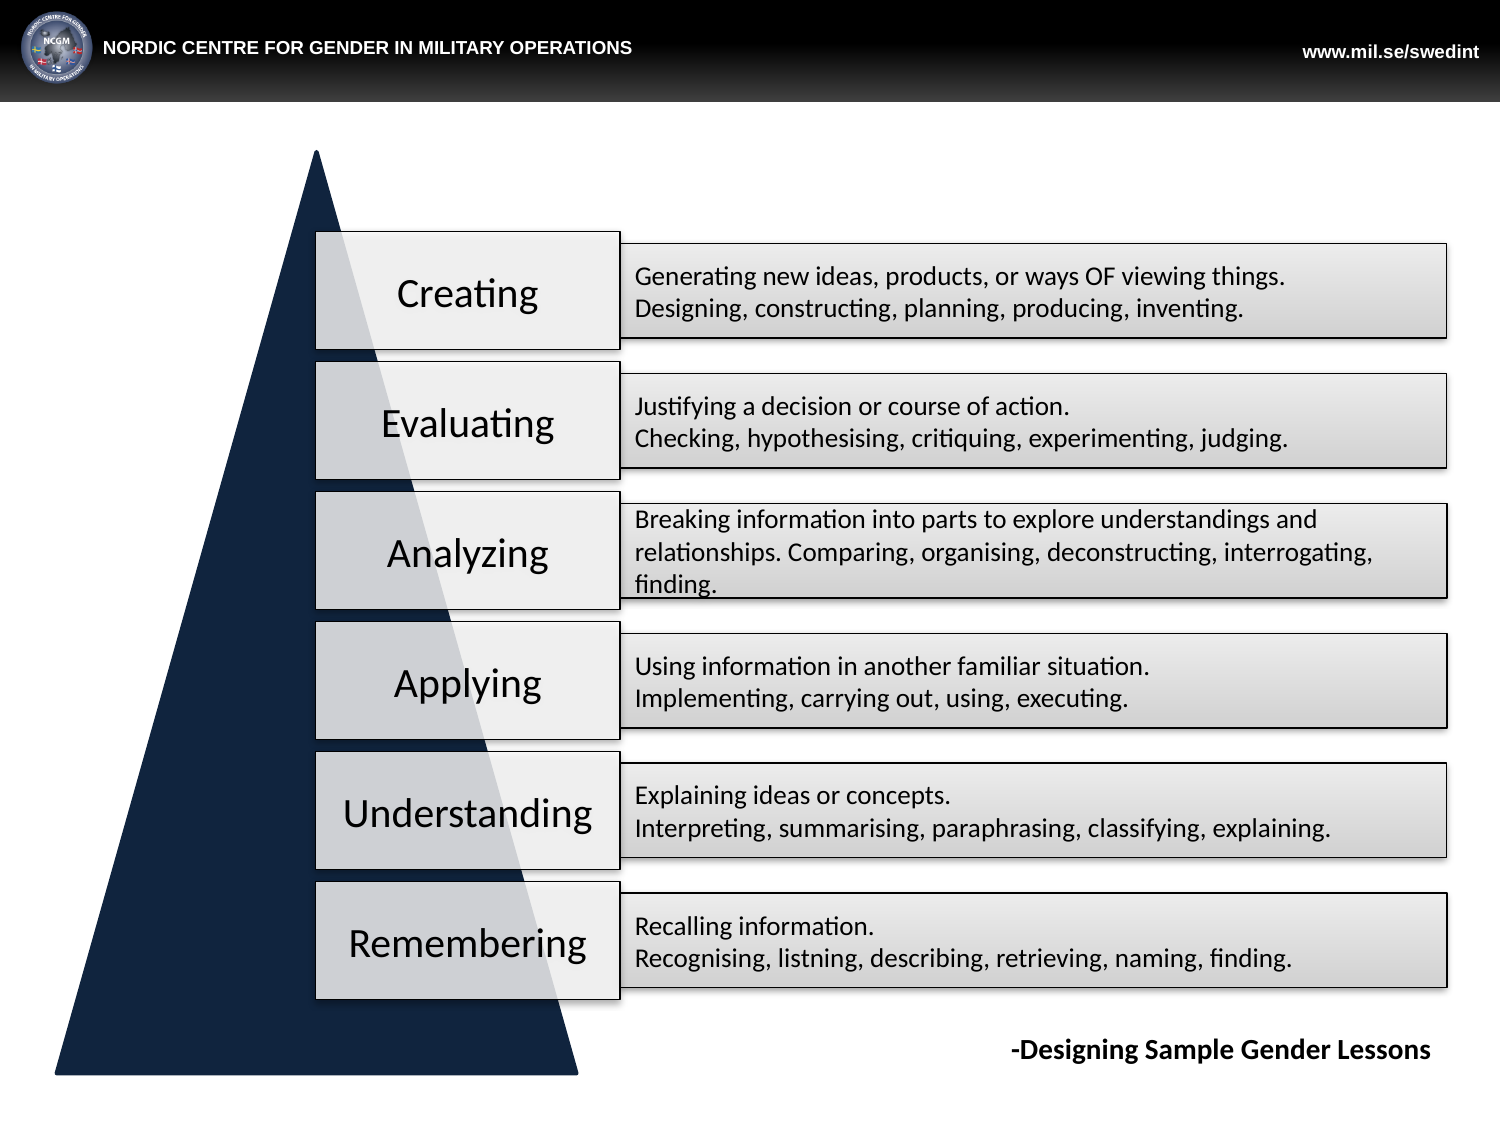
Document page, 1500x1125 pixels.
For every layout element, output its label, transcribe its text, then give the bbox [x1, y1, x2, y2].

text_box Creating [315, 231, 621, 350]
text_box Applying [315, 621, 621, 740]
text_box [54, 149, 579, 1076]
text_box Recalling information. Recognising, listning, describing, retrieving, naming, finding. [625, 892, 1448, 988]
text_box Justifying a decision or course of action. Checking, hypothesising, critiquing, experimenting, judging. [625, 373, 1447, 469]
text_box Generating new ideas, products, or ways OF viewing things. Designing, constructing, planning, producing, inventing. [625, 243, 1447, 339]
text_box Breaking information into parts to explore understandings and relationships. Comparing, organising, deconstructing, interrogating, finding. [625, 503, 1448, 599]
text_box Understanding [315, 751, 621, 870]
text_box -Designing Sample Gender Lessons [749, 1022, 1447, 1073]
text_box Using information in another familiar situation. Implementing, carrying out, using, executing. [625, 633, 1448, 729]
text_box Analyzing [315, 491, 621, 610]
text_box Evaluating [315, 361, 621, 480]
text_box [0, 0, 1500, 102]
text_box Remembering [315, 881, 621, 1000]
text_box Explaining ideas or concepts. Interpreting, summarising, paraphrasing, classifying, explaining. [625, 762, 1447, 858]
